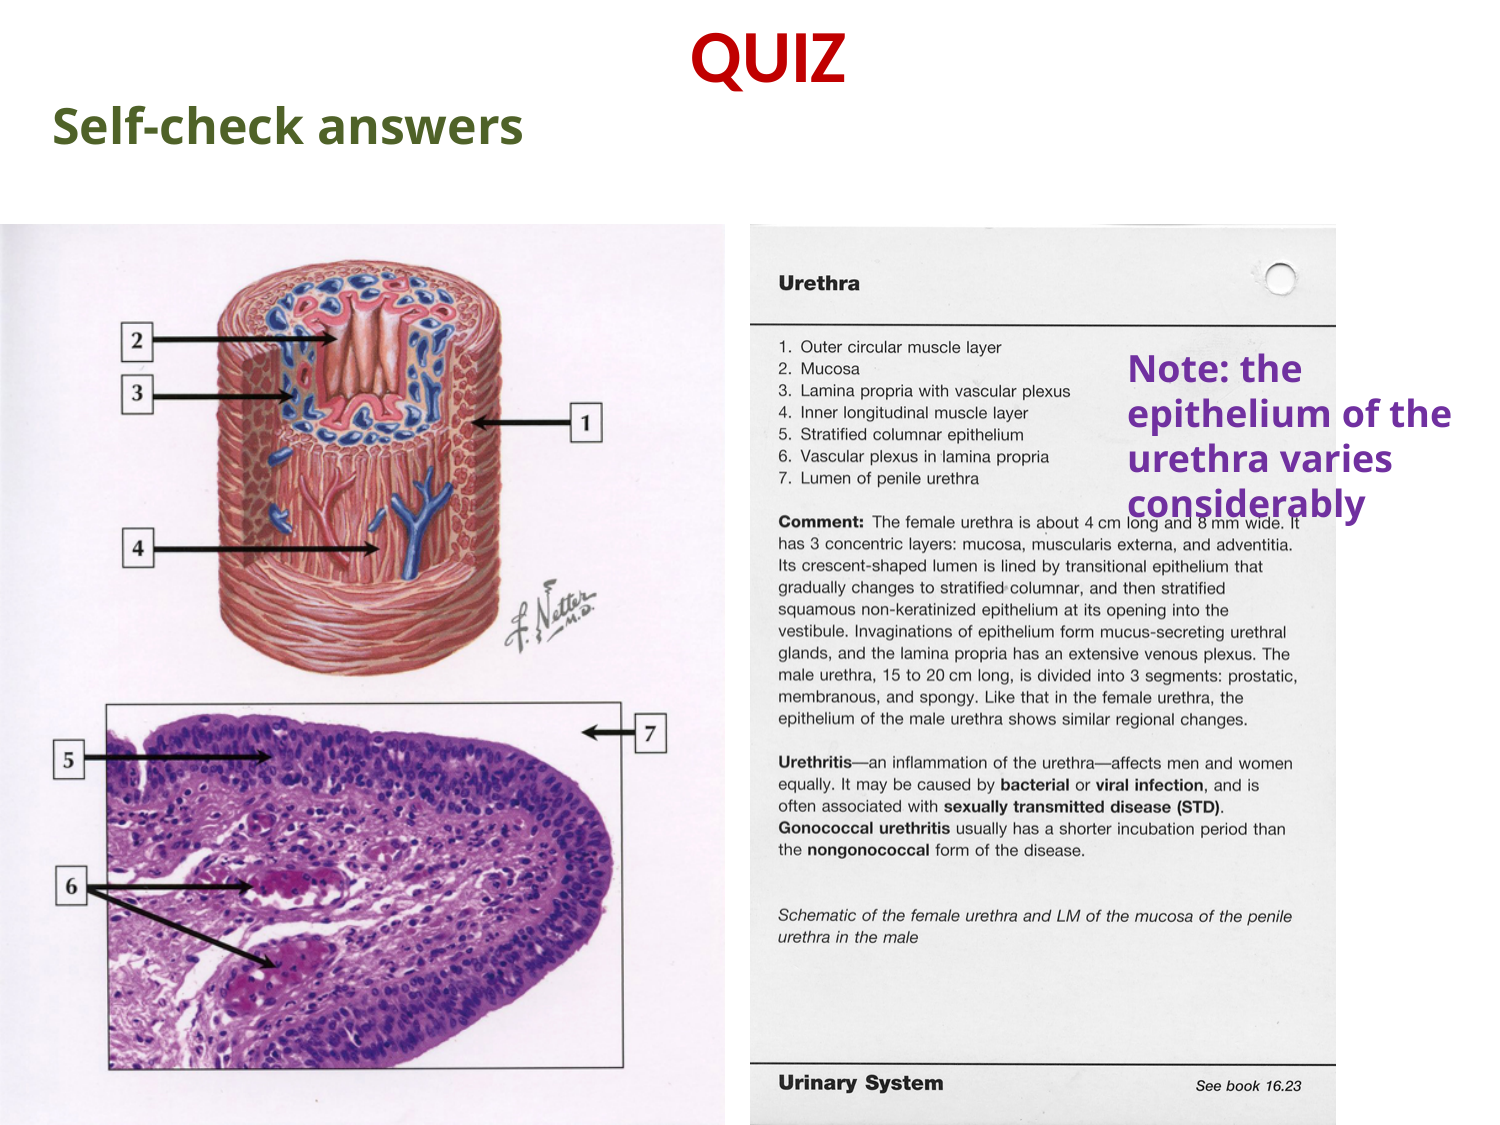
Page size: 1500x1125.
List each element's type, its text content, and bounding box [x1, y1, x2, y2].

picture [749, 224, 1337, 1125]
text_box Self-check answers [37, 87, 1463, 163]
text_box Note: the epithelium of the urethra varies considerably [1340, 337, 1500, 533]
text_box quiz [237, 0, 1300, 87]
picture [0, 224, 726, 1125]
